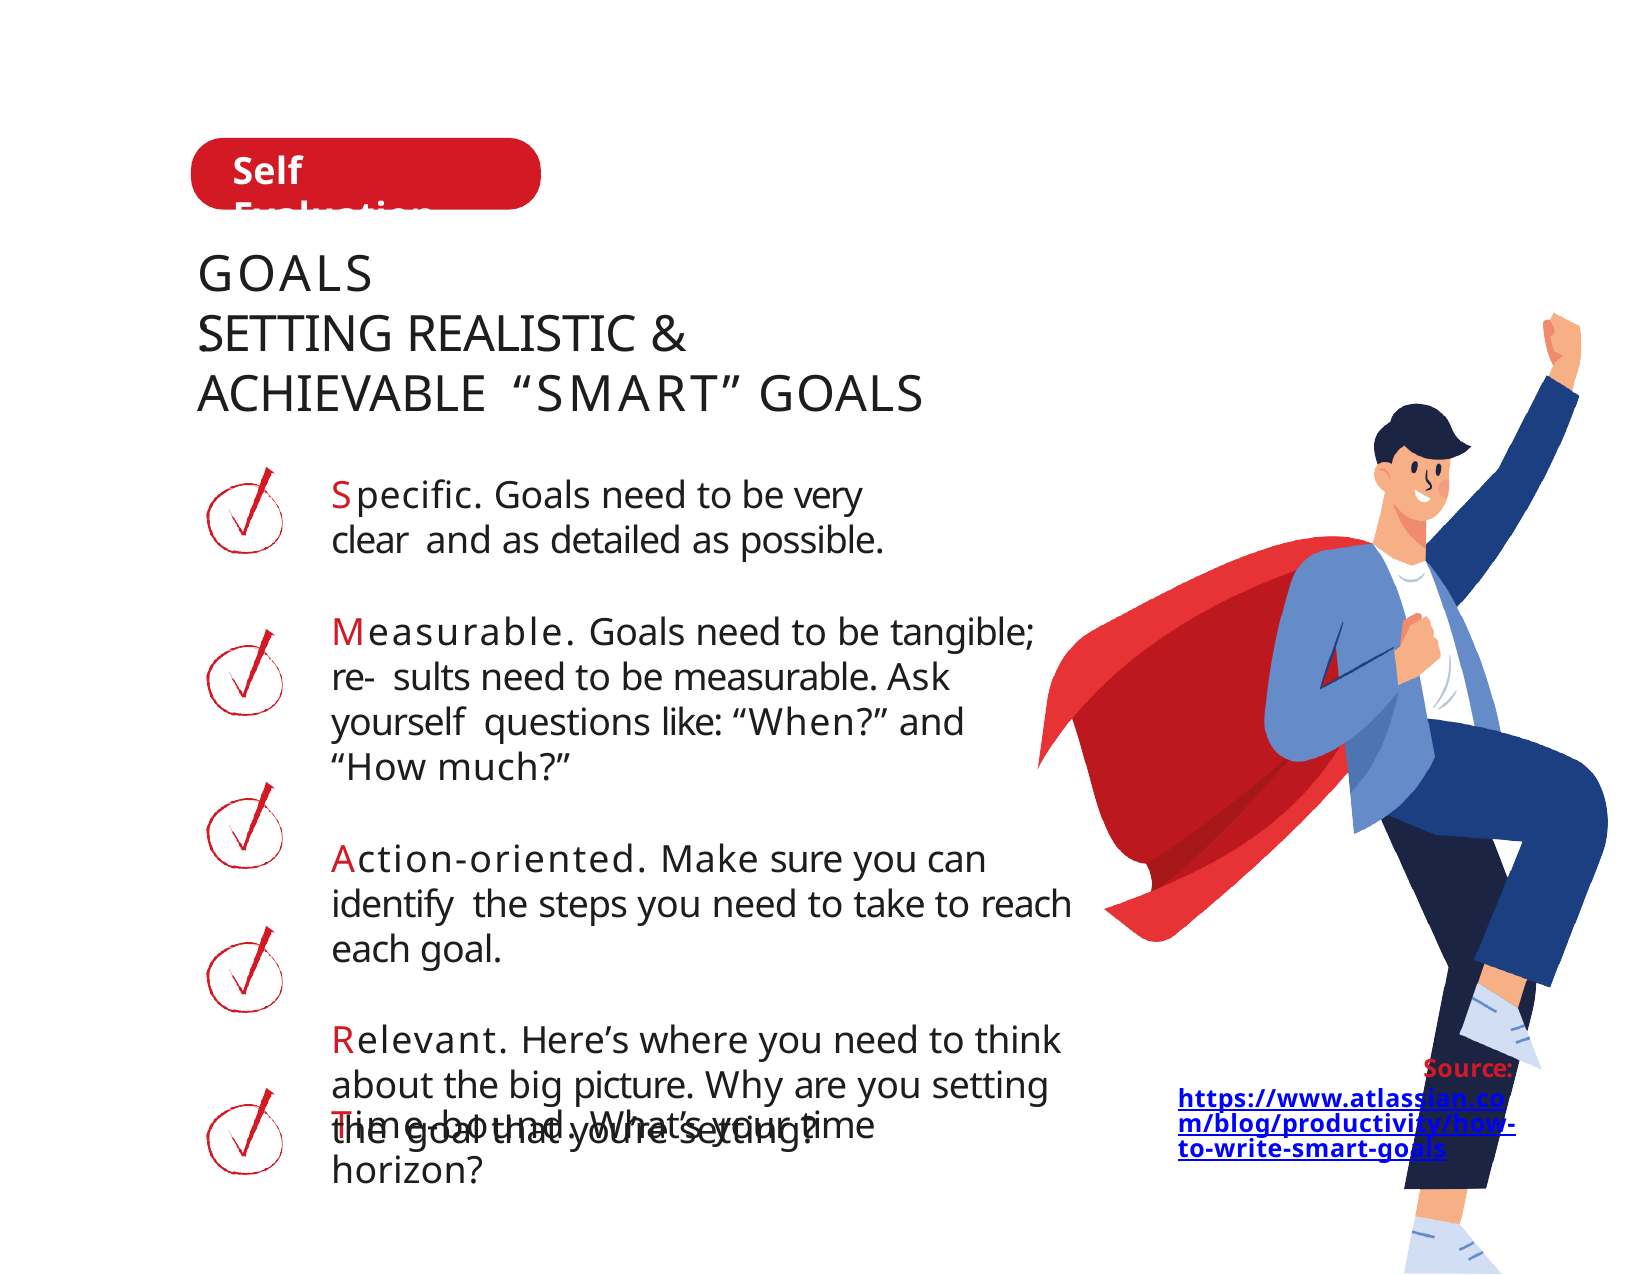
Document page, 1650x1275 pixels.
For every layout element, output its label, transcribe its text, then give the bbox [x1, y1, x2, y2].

list SETTING REALISTIC & ACHIEVABLE “SMART” GOALS Specific. Goals need to be very clear and as detailed as possible. Measurable. Goals need to be tangible; re- sults need to be measurable. Ask yourself questions like: “When?” and “How much?” Action-oriented. Make sure you can identify the steps you need to take to reach each goal. Relevant. Here’s where you need to think about the big picture. Why are you setting the goal that you’re setting? [195, 299, 1091, 1152]
picture [206, 1088, 284, 1175]
picture [206, 781, 284, 869]
picture [206, 629, 284, 716]
picture [206, 467, 284, 555]
picture [206, 926, 284, 1013]
picture [1037, 312, 1608, 1274]
text_box [190, 137, 541, 210]
text_box Time-bound. What’s your time horizon? [329, 1152, 1010, 1192]
text_box Self Evaluation [230, 144, 501, 237]
title GOALS: [195, 239, 389, 299]
